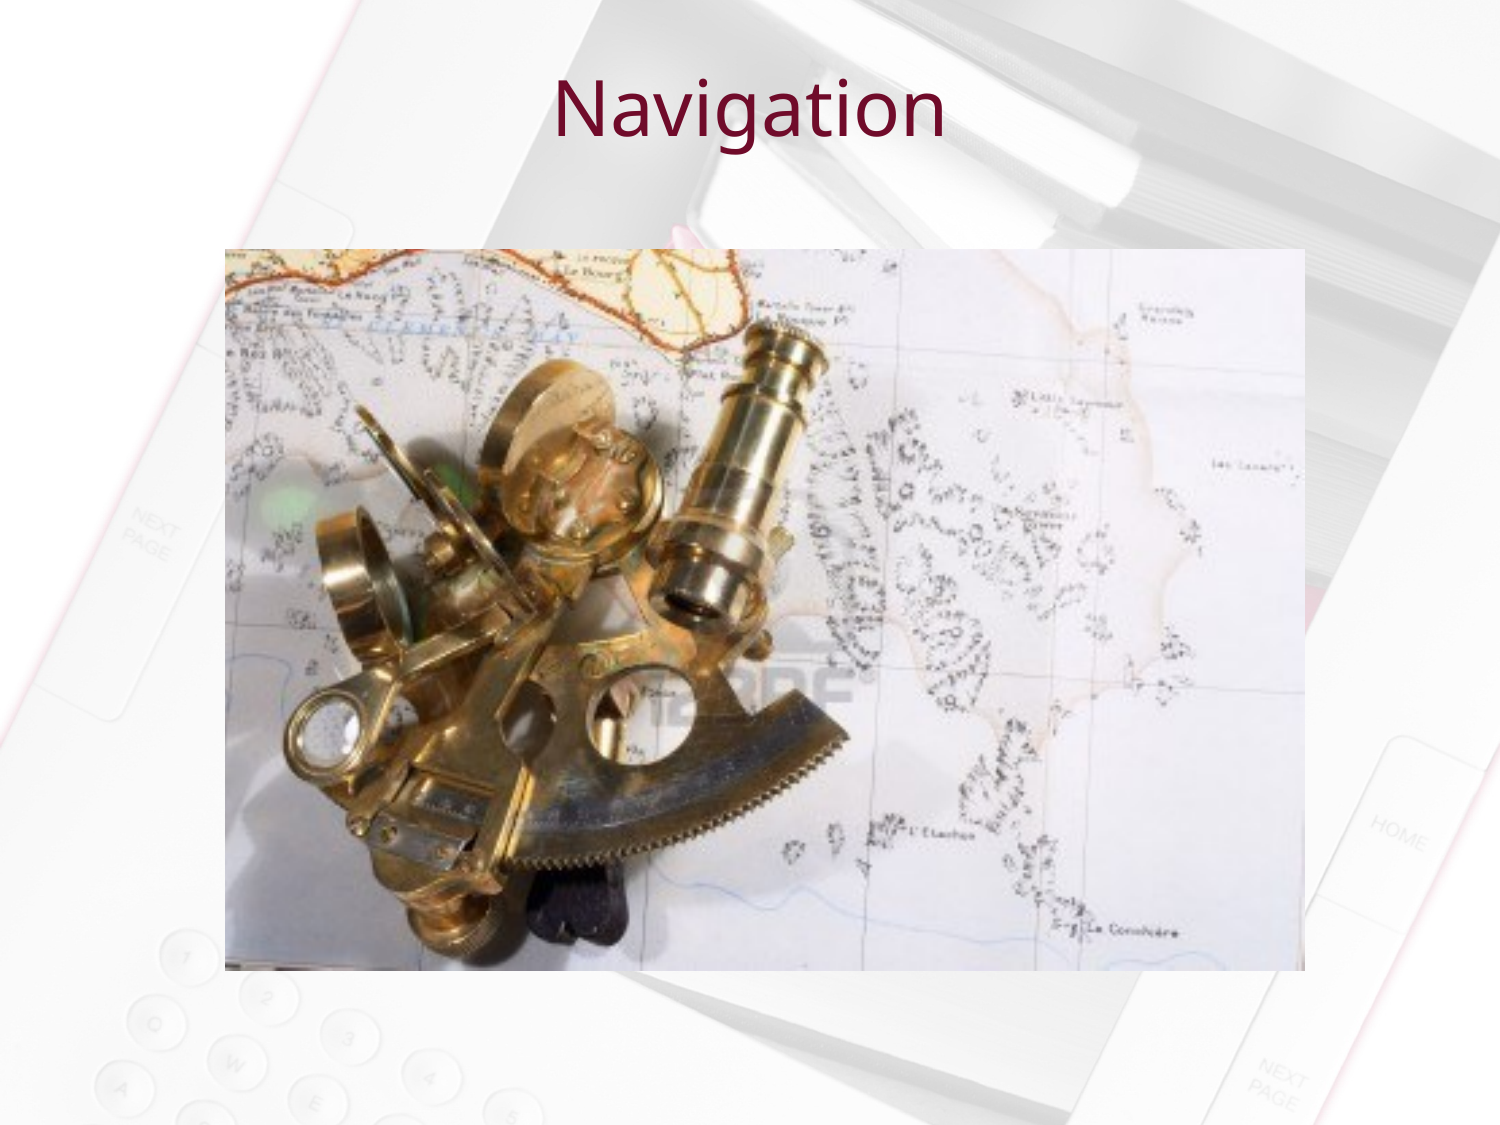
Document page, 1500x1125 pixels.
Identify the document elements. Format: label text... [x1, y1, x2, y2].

text_box Navigation [74, 45, 1425, 233]
picture [0, 0, 1500, 1125]
